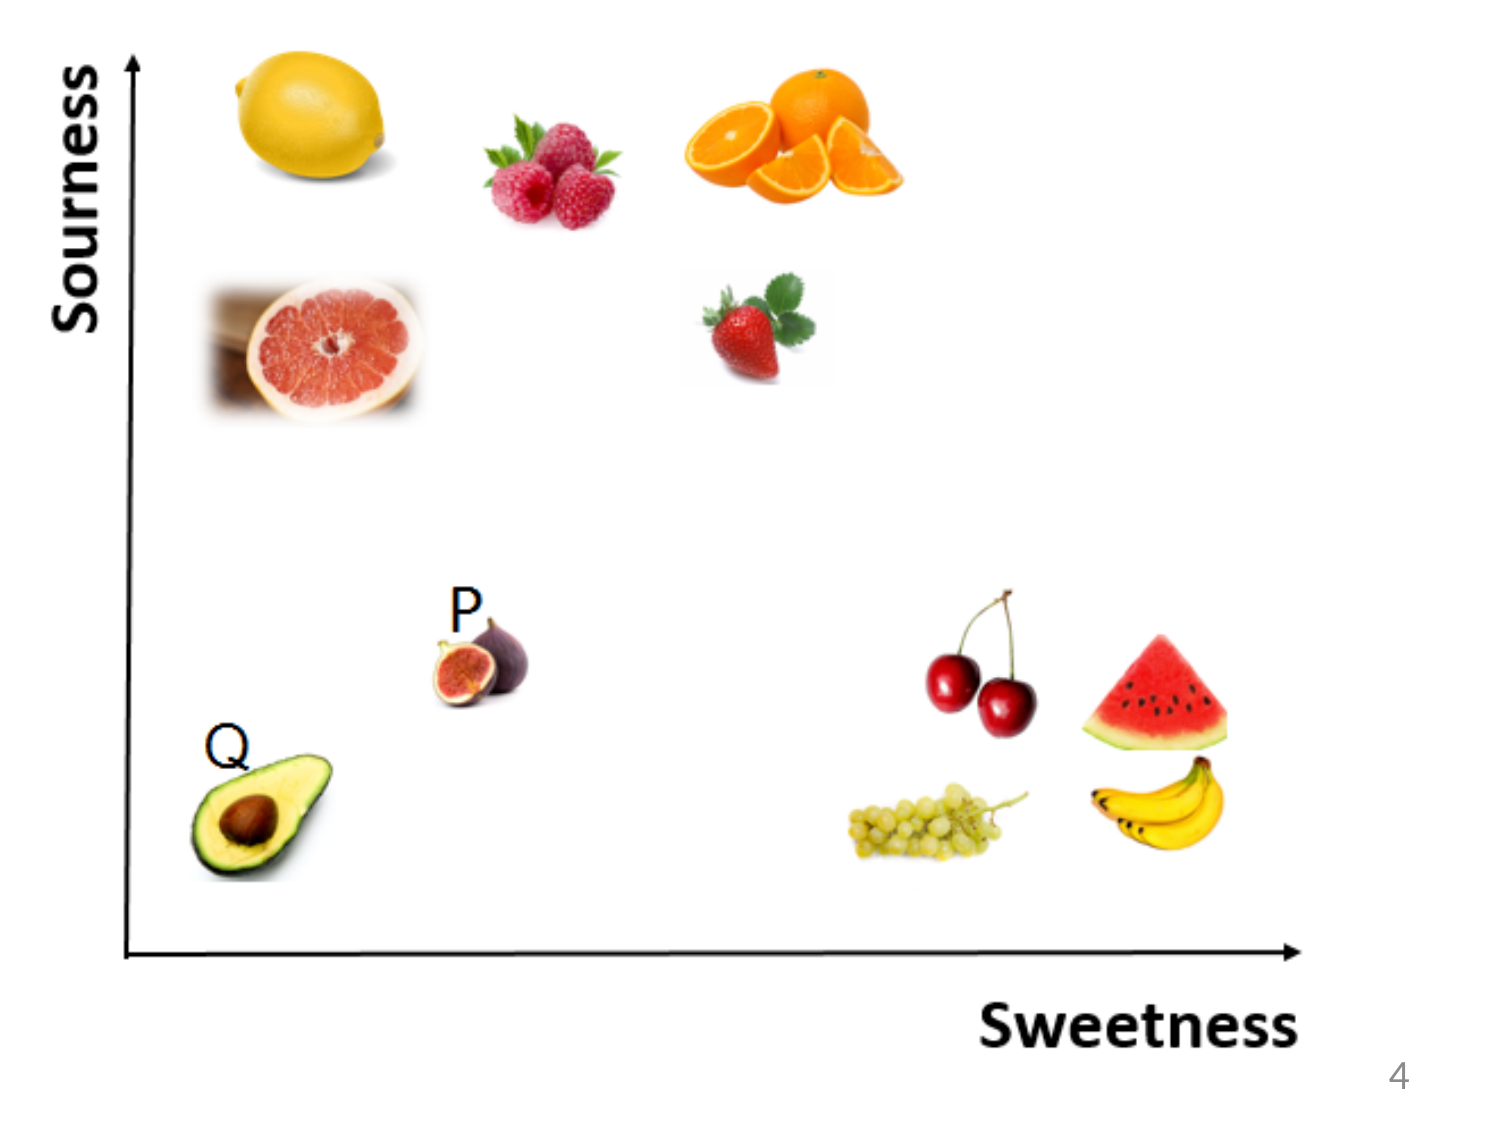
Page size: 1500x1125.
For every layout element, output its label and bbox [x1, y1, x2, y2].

list [42, 10, 1458, 1115]
